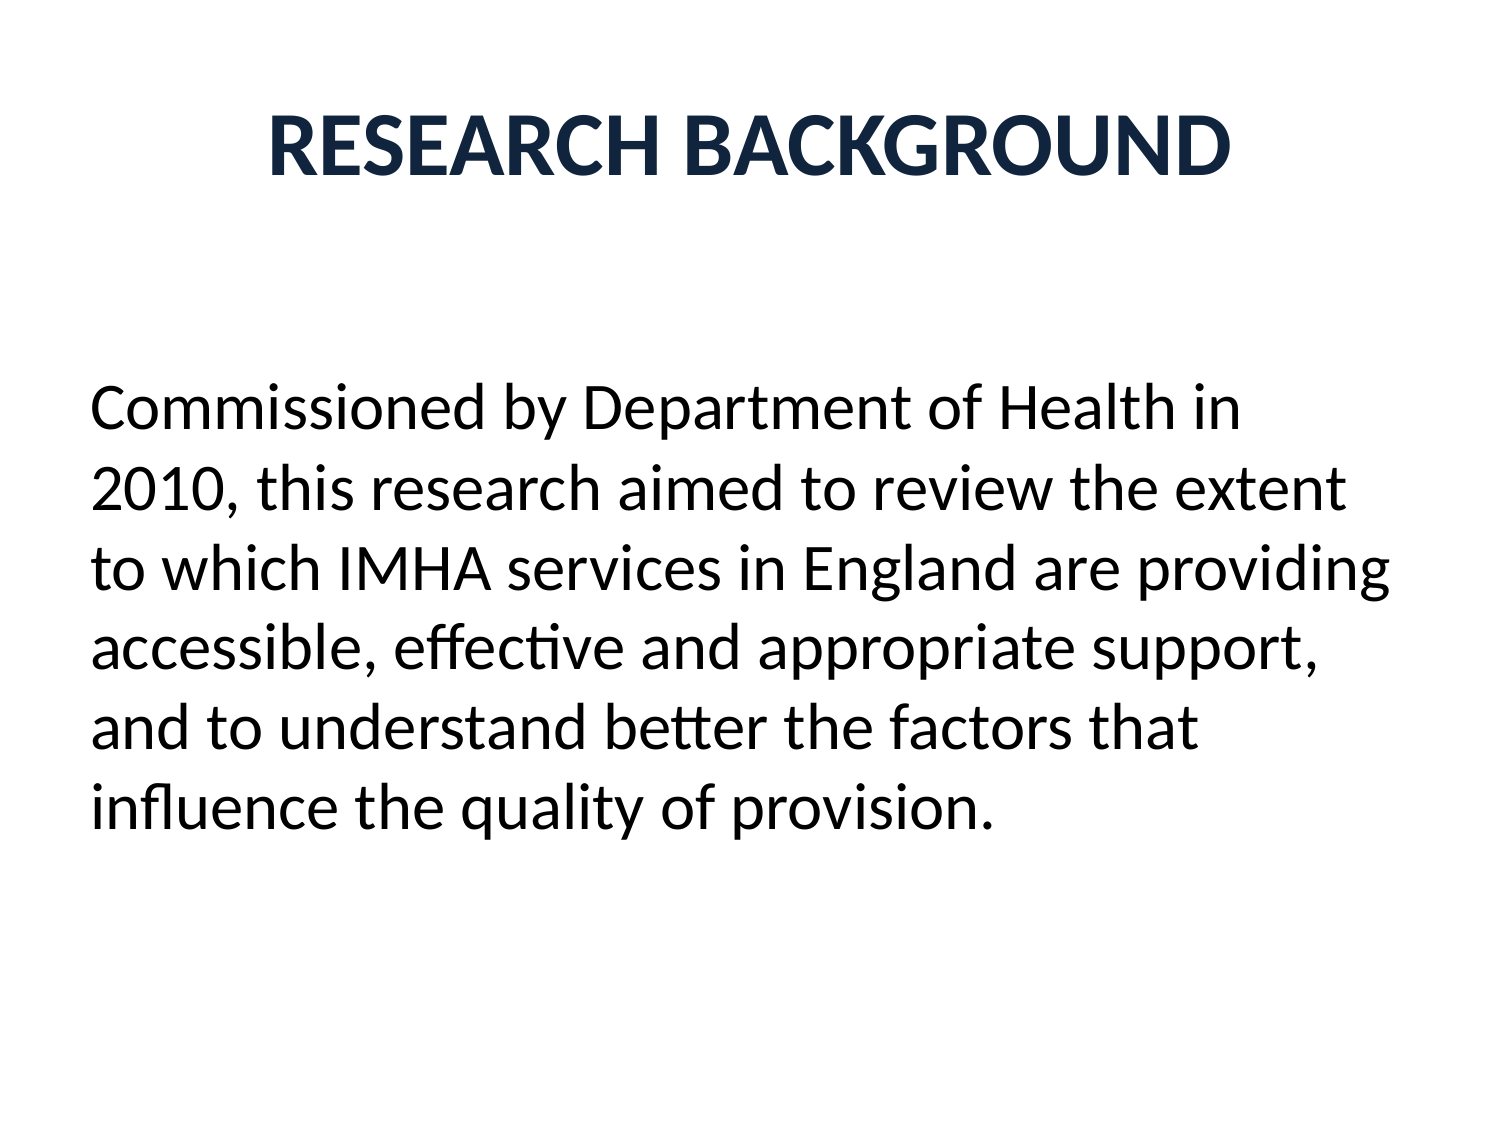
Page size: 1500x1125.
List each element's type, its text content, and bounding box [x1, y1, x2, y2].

list Commissioned by Department of Health in 2010, this research aimed to review the extent to which IMHA services in England are providing accessible, effective and appropriate support, and to understand better the factors that influence the quality of provision. [75, 262, 1425, 1005]
title Research background [75, 45, 1425, 233]
